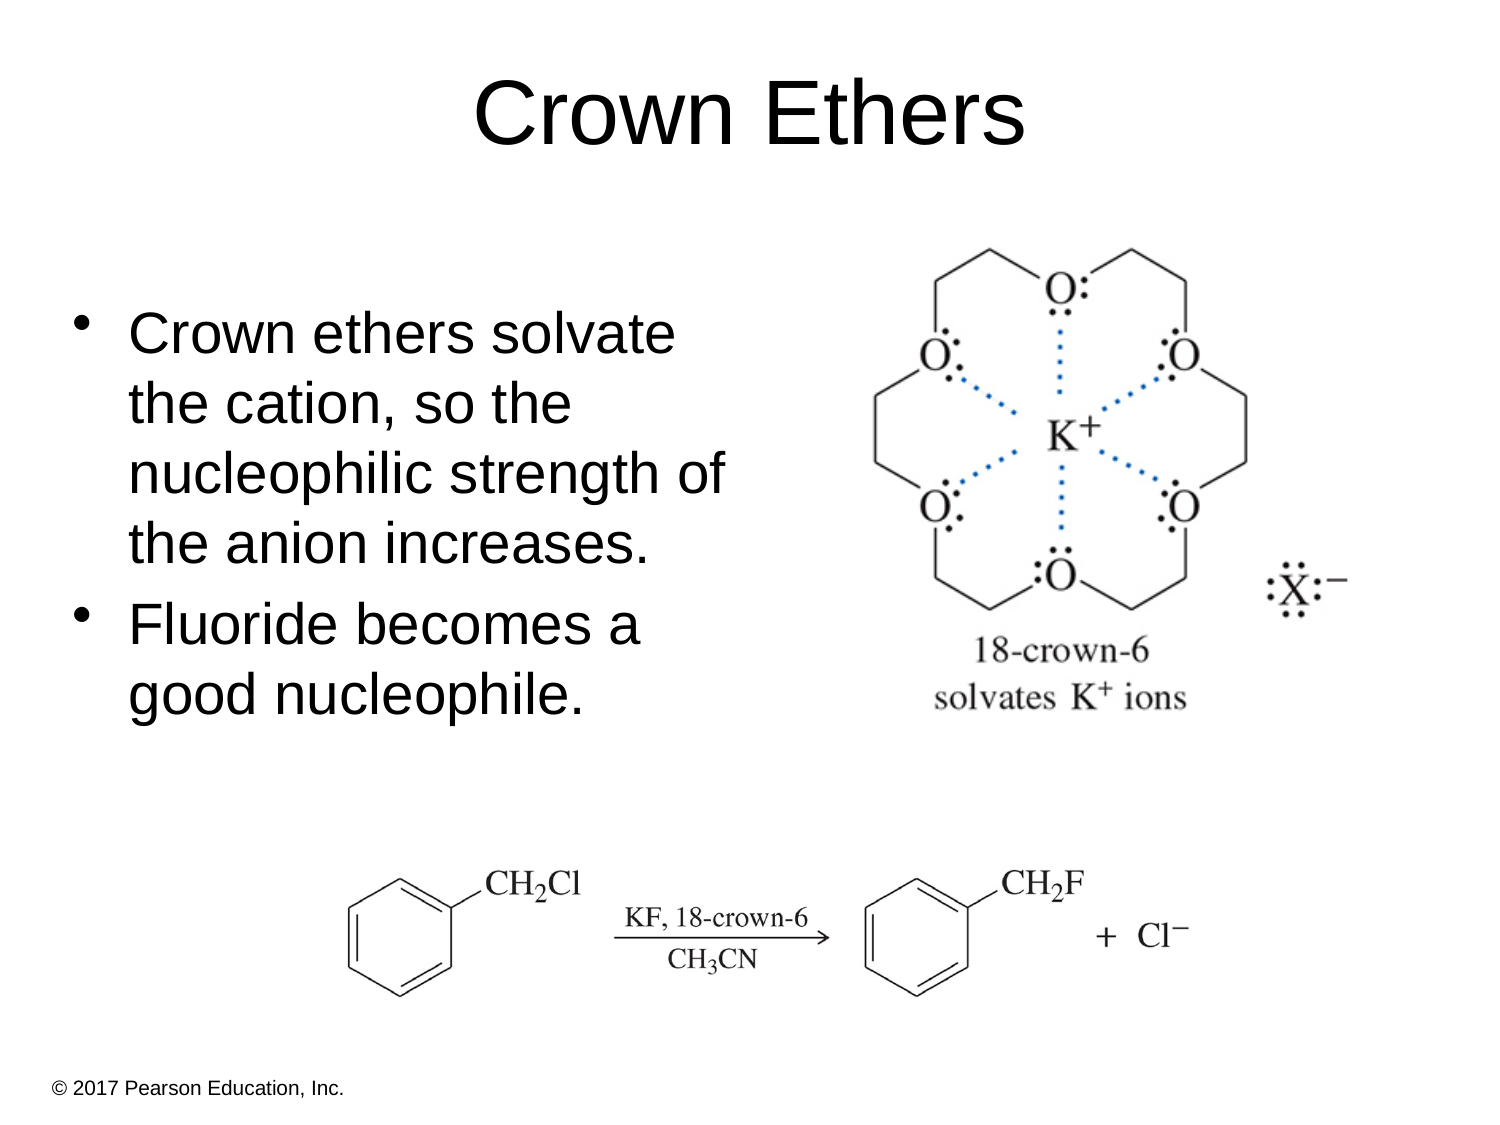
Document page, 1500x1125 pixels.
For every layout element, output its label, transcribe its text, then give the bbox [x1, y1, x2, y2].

title Crown Ethers [75, 45, 1425, 233]
text_box Crown ethers solvate the cation, so the nucleophilic strength of the anion increases. Fluoride becomes a good nucleophile. [57, 287, 752, 734]
picture [836, 218, 1365, 768]
picture [340, 863, 1195, 1002]
